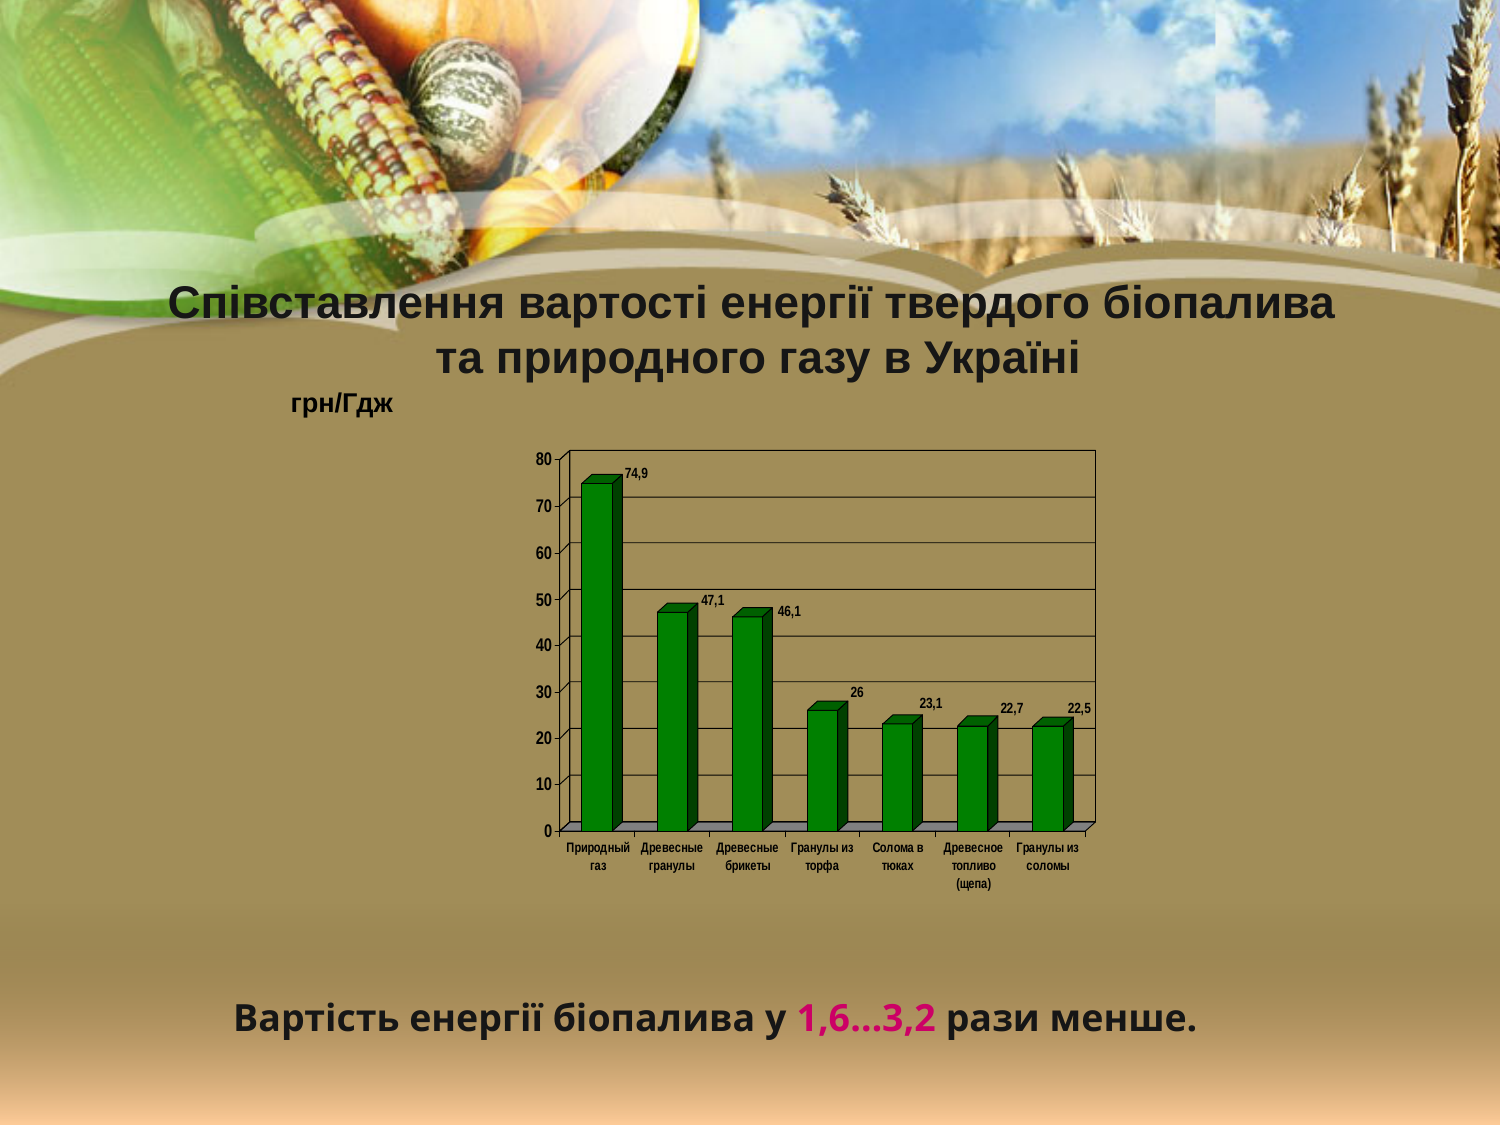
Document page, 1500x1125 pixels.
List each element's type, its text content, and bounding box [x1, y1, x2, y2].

picture [0, 0, 1500, 936]
title Співставлення вартості енергії твердого біопалива та природного газу в Україні [76, 234, 1427, 422]
text_box Вартість енергії біопалива у 1,6…3,2 рази менше. [218, 986, 1365, 1047]
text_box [274, 377, 1150, 967]
